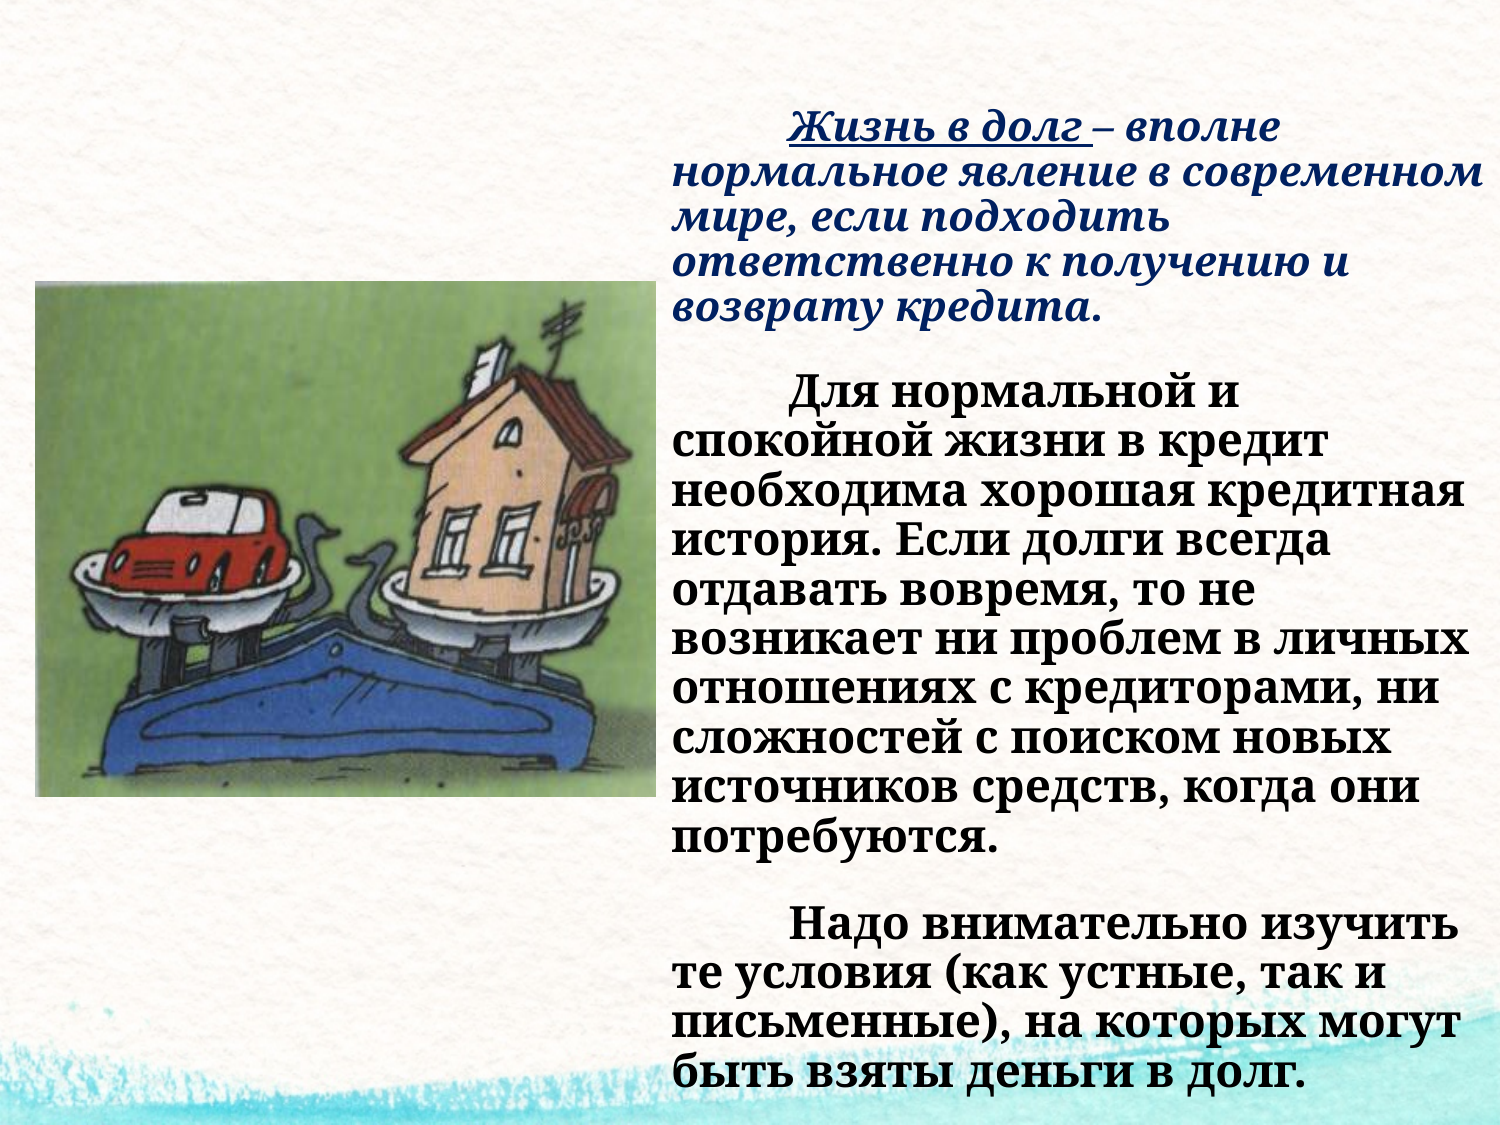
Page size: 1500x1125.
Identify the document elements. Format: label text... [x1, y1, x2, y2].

picture [0, 0, 656, 1125]
list Жизнь в долг – вполне нормальное явление в современном мире, если подходить ответственно к получению и возврату кредита. Для нормальной и спокойной жизни в кредит необходима хорошая кредитная история. Если долги всегда отдавать вовремя, то не возникает ни проблем в личных отношениях с кредиторами, ни сложностей с поиском новых источников средств, когда они потребуются. Надо внимательно изучить те условия (как устные, так и письменные), на которых могут быть взяты деньги в долг. [656, 0, 1500, 1125]
